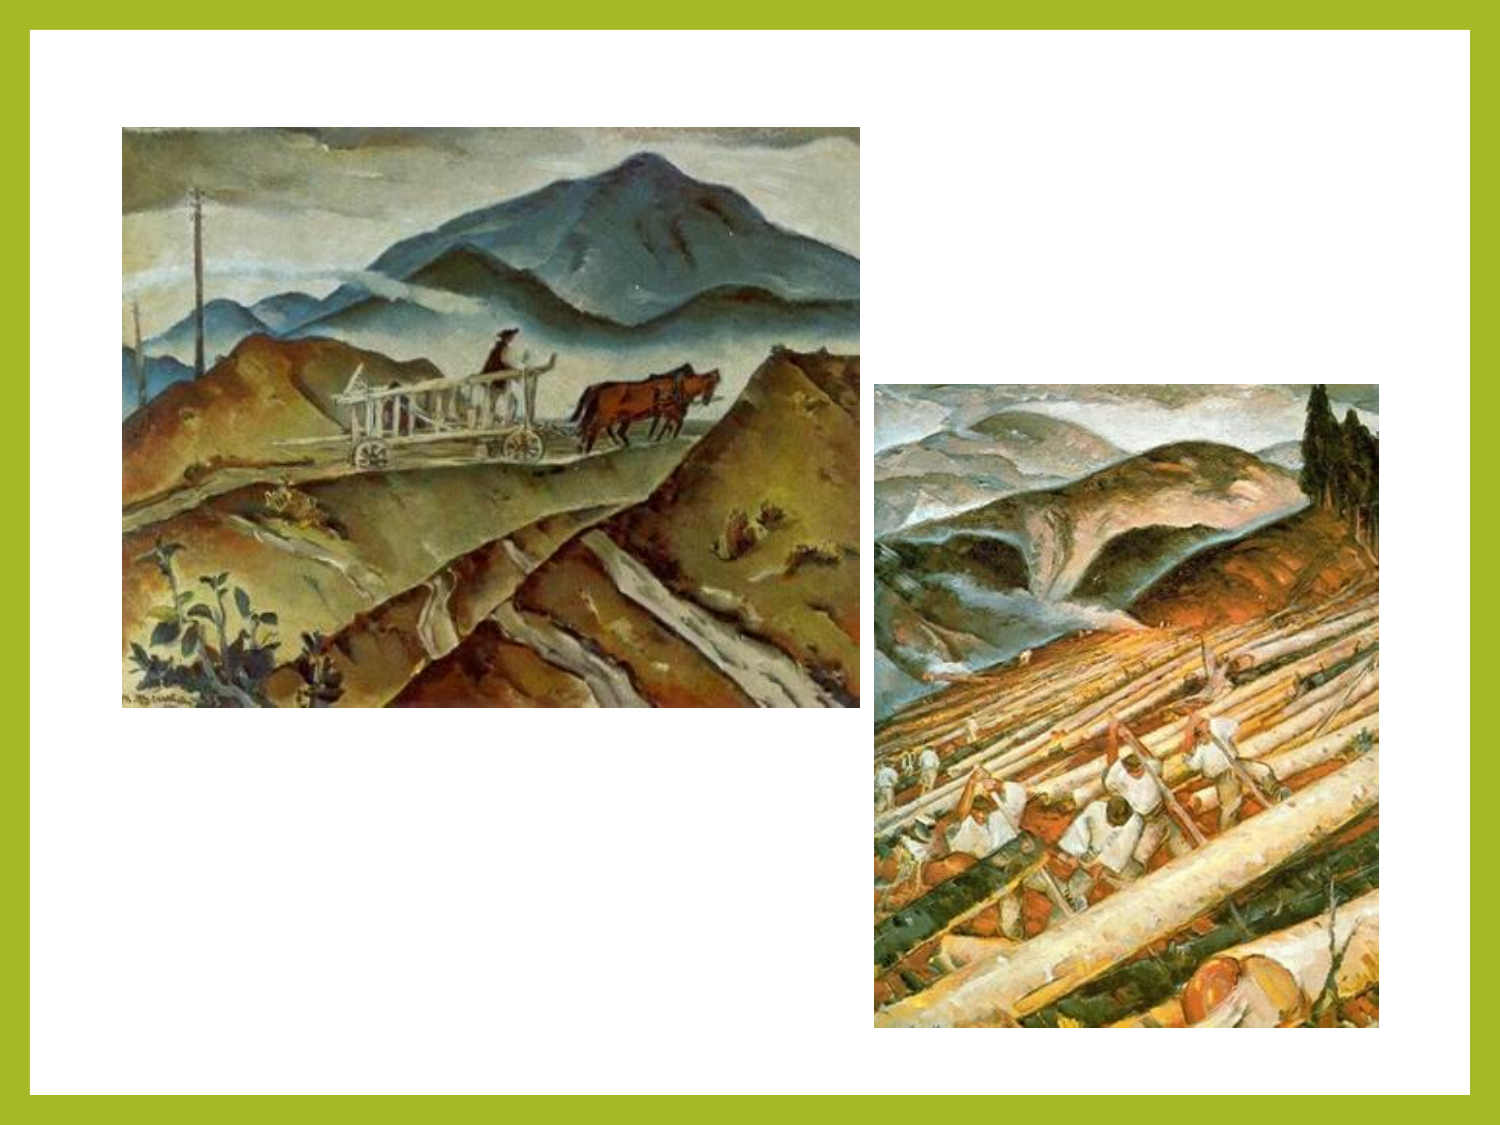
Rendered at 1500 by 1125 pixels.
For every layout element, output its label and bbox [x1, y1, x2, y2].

picture [873, 384, 1380, 1028]
picture [122, 127, 860, 708]
